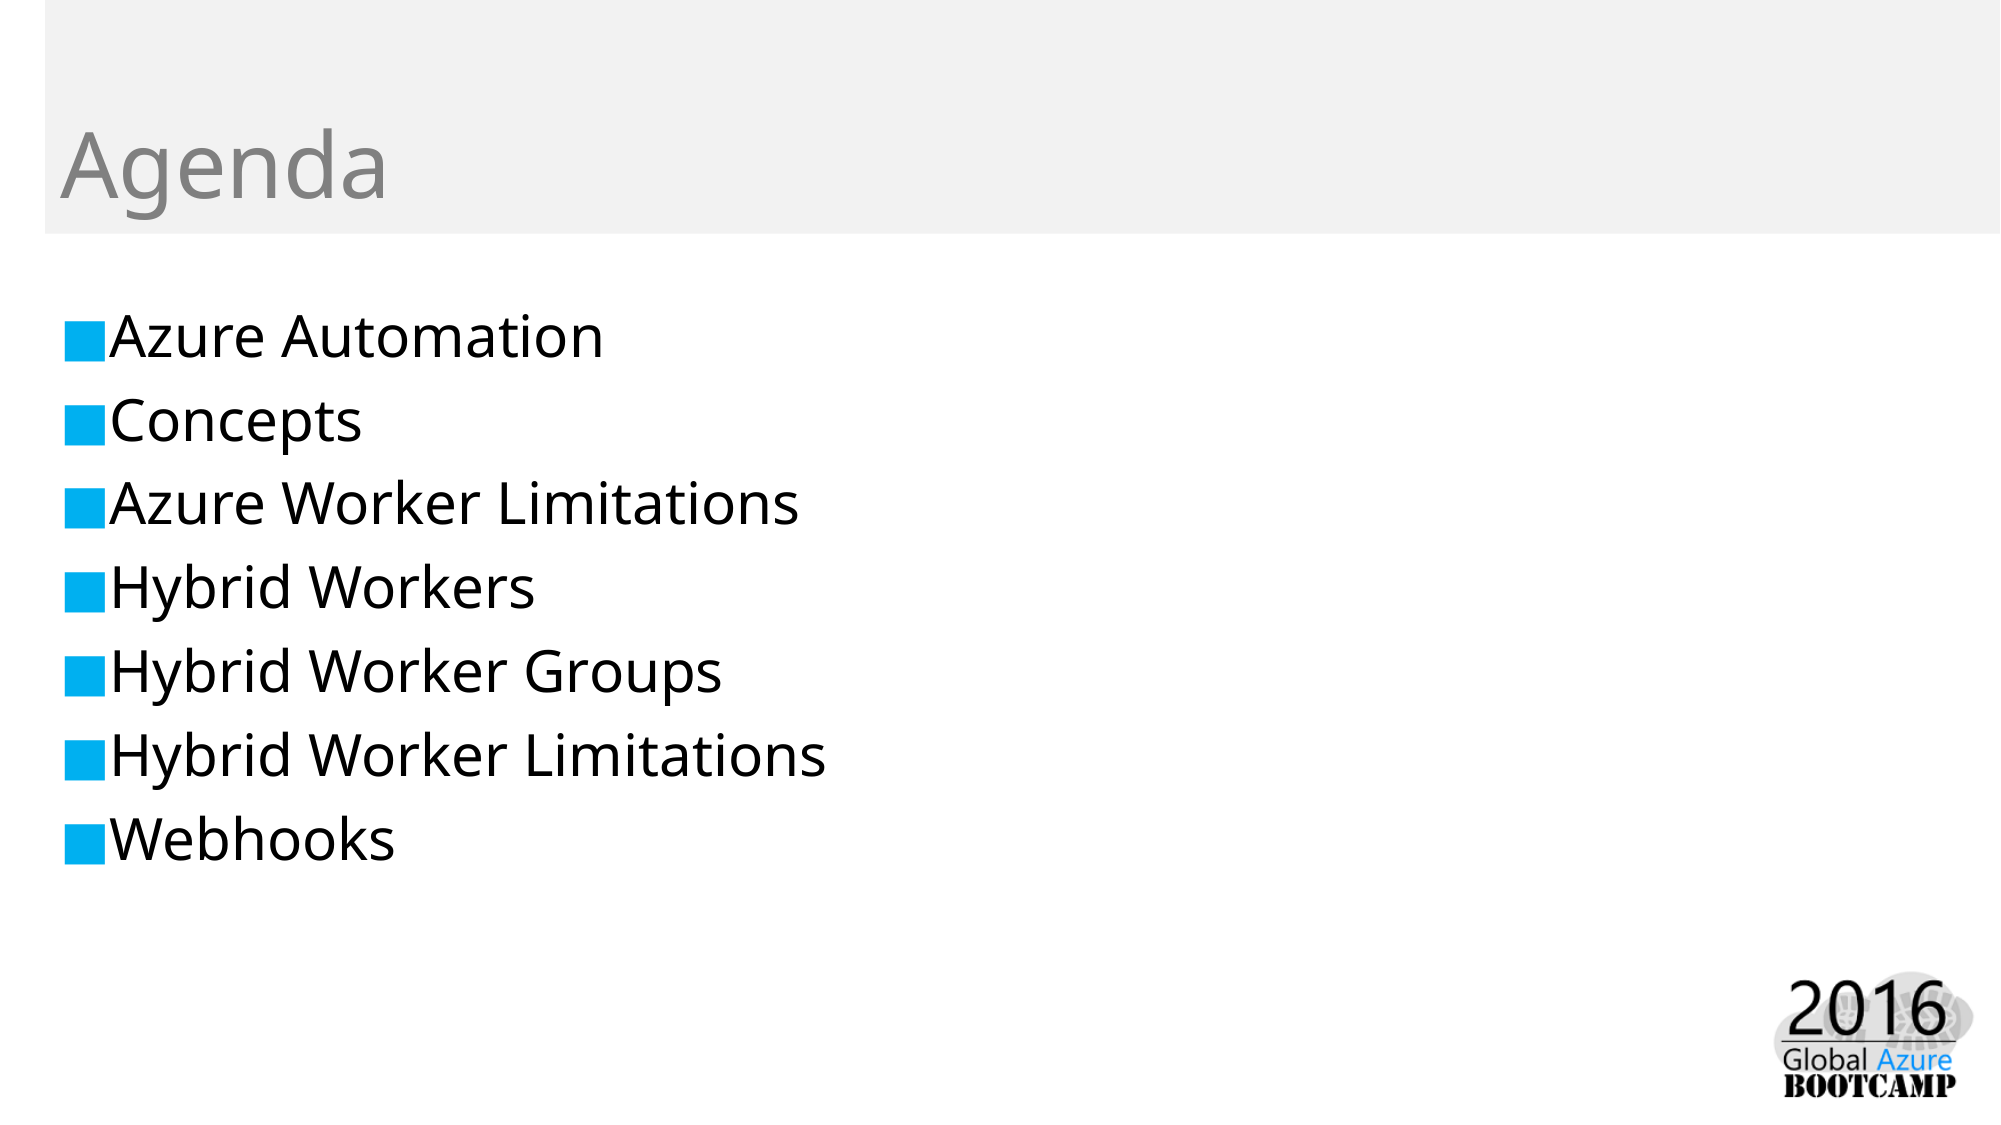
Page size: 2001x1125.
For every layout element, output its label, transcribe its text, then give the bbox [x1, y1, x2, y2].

title Agenda [45, 59, 1863, 278]
picture [1768, 961, 1978, 1104]
list Azure Automation Concepts Azure Worker Limitations Hybrid Workers Hybrid Worker Groups Hybrid Worker Limitations Webhooks [45, 299, 1863, 1014]
